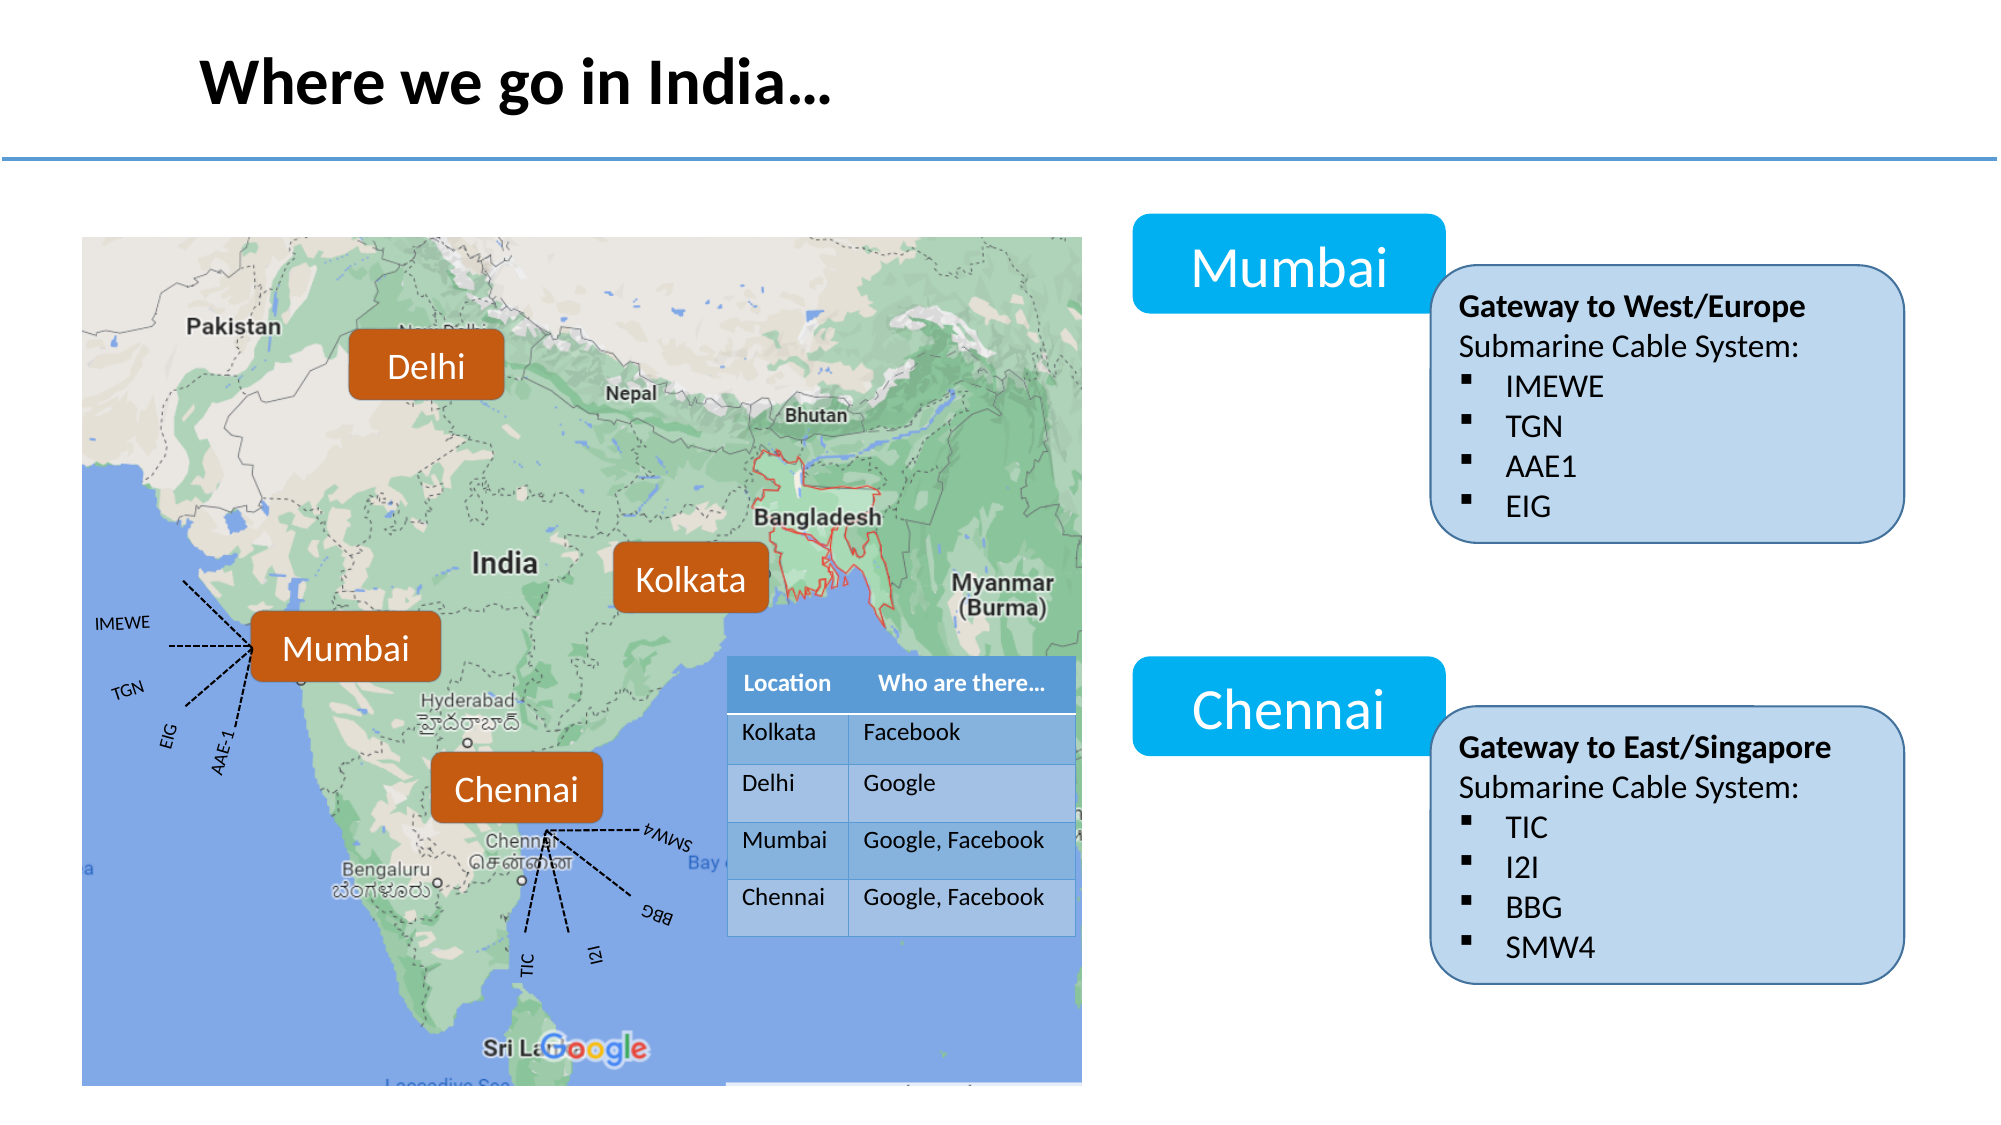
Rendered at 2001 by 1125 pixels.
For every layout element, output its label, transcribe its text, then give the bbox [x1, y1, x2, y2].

text_box Where we go in India… [184, 30, 849, 126]
text_box Gateway to West/Europe Submarine Cable System: IMEWE TGN AAE1 EIG [1429, 264, 1906, 544]
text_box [487, 818, 708, 974]
text_box Chennai [1132, 656, 1446, 757]
picture [82, 237, 1082, 1086]
text_box Gateway to East/Singapore Submarine Cable System: TIC I2I BBG SMW4 [1429, 705, 1906, 985]
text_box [103, 593, 221, 794]
text_box Mumbai [1132, 213, 1446, 314]
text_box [168, 580, 253, 728]
